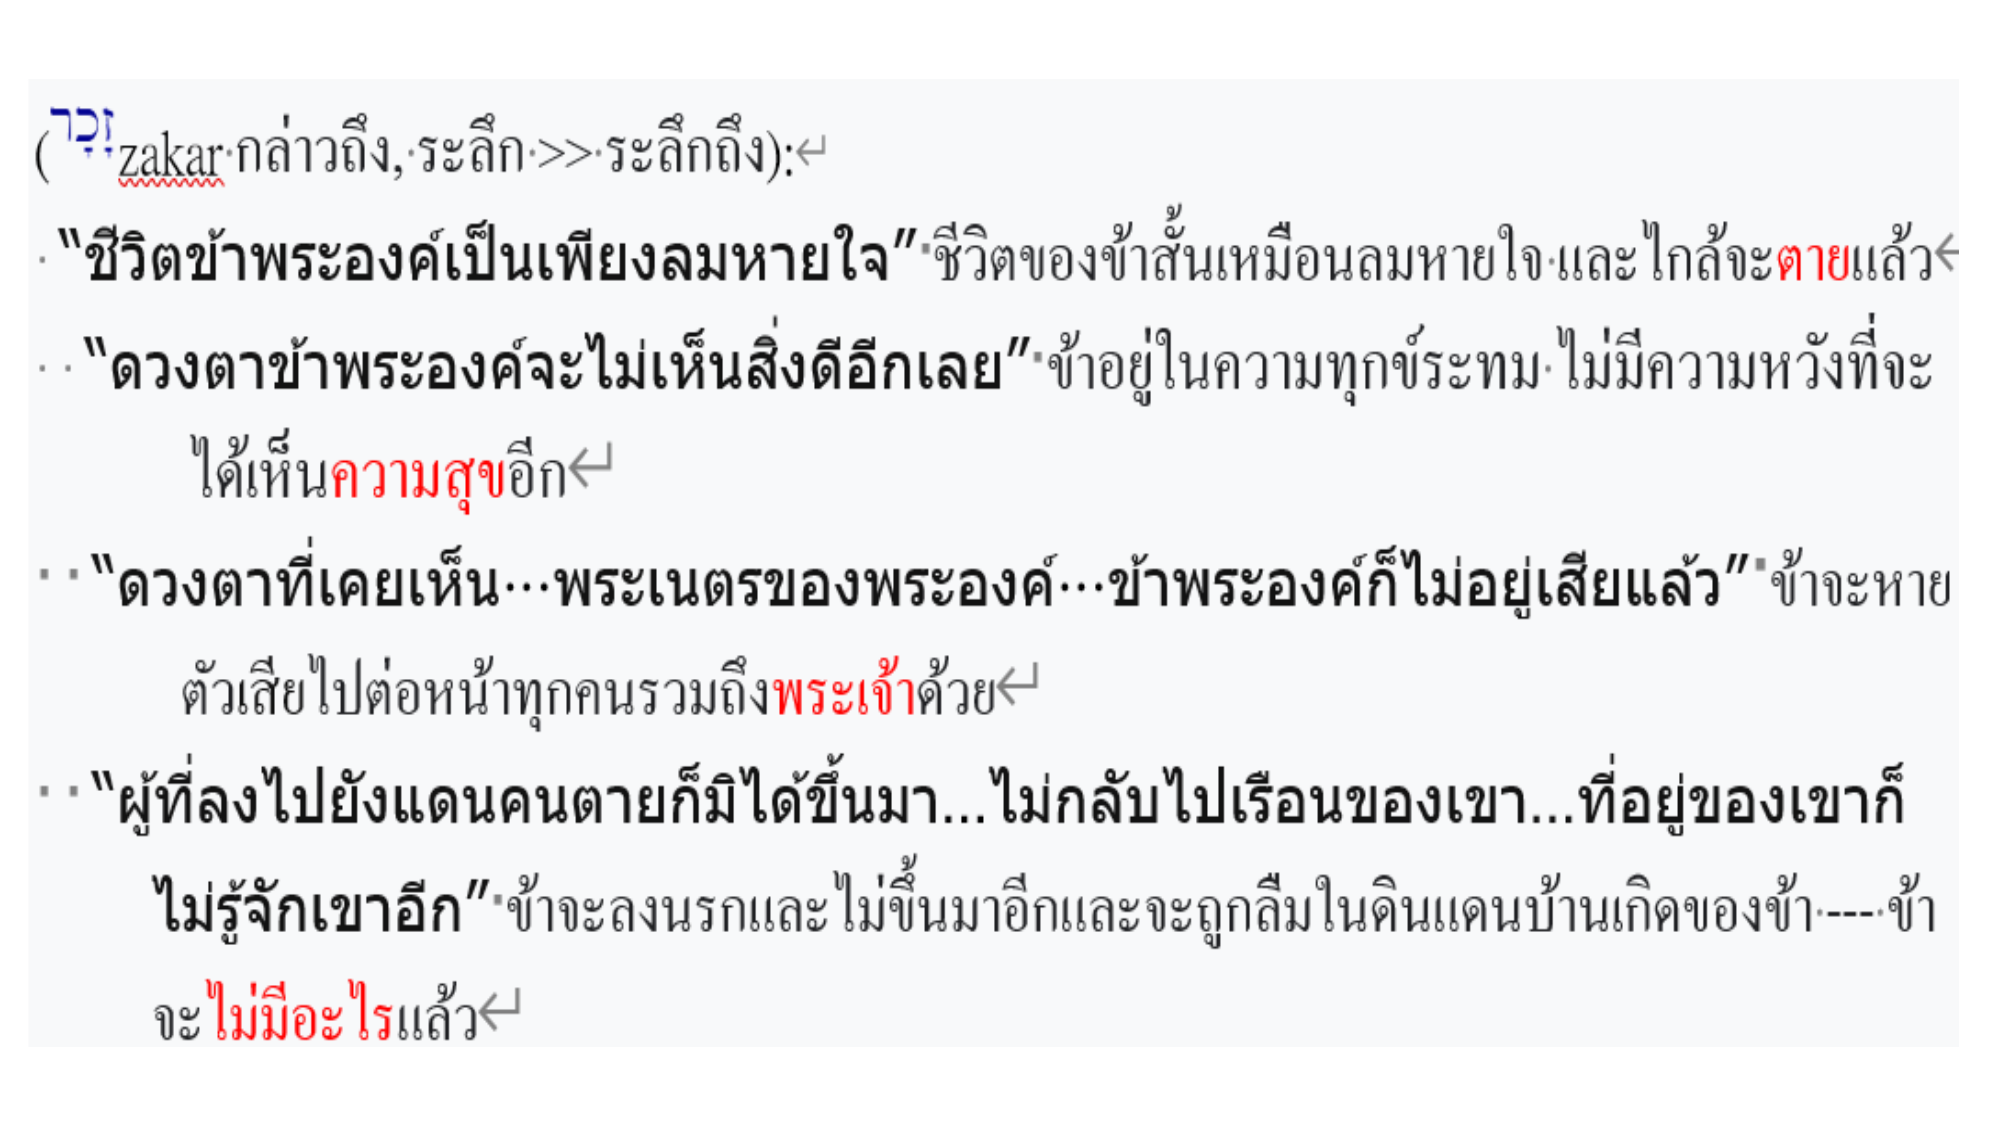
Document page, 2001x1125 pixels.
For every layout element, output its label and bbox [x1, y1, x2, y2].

picture [27, 79, 1959, 1047]
